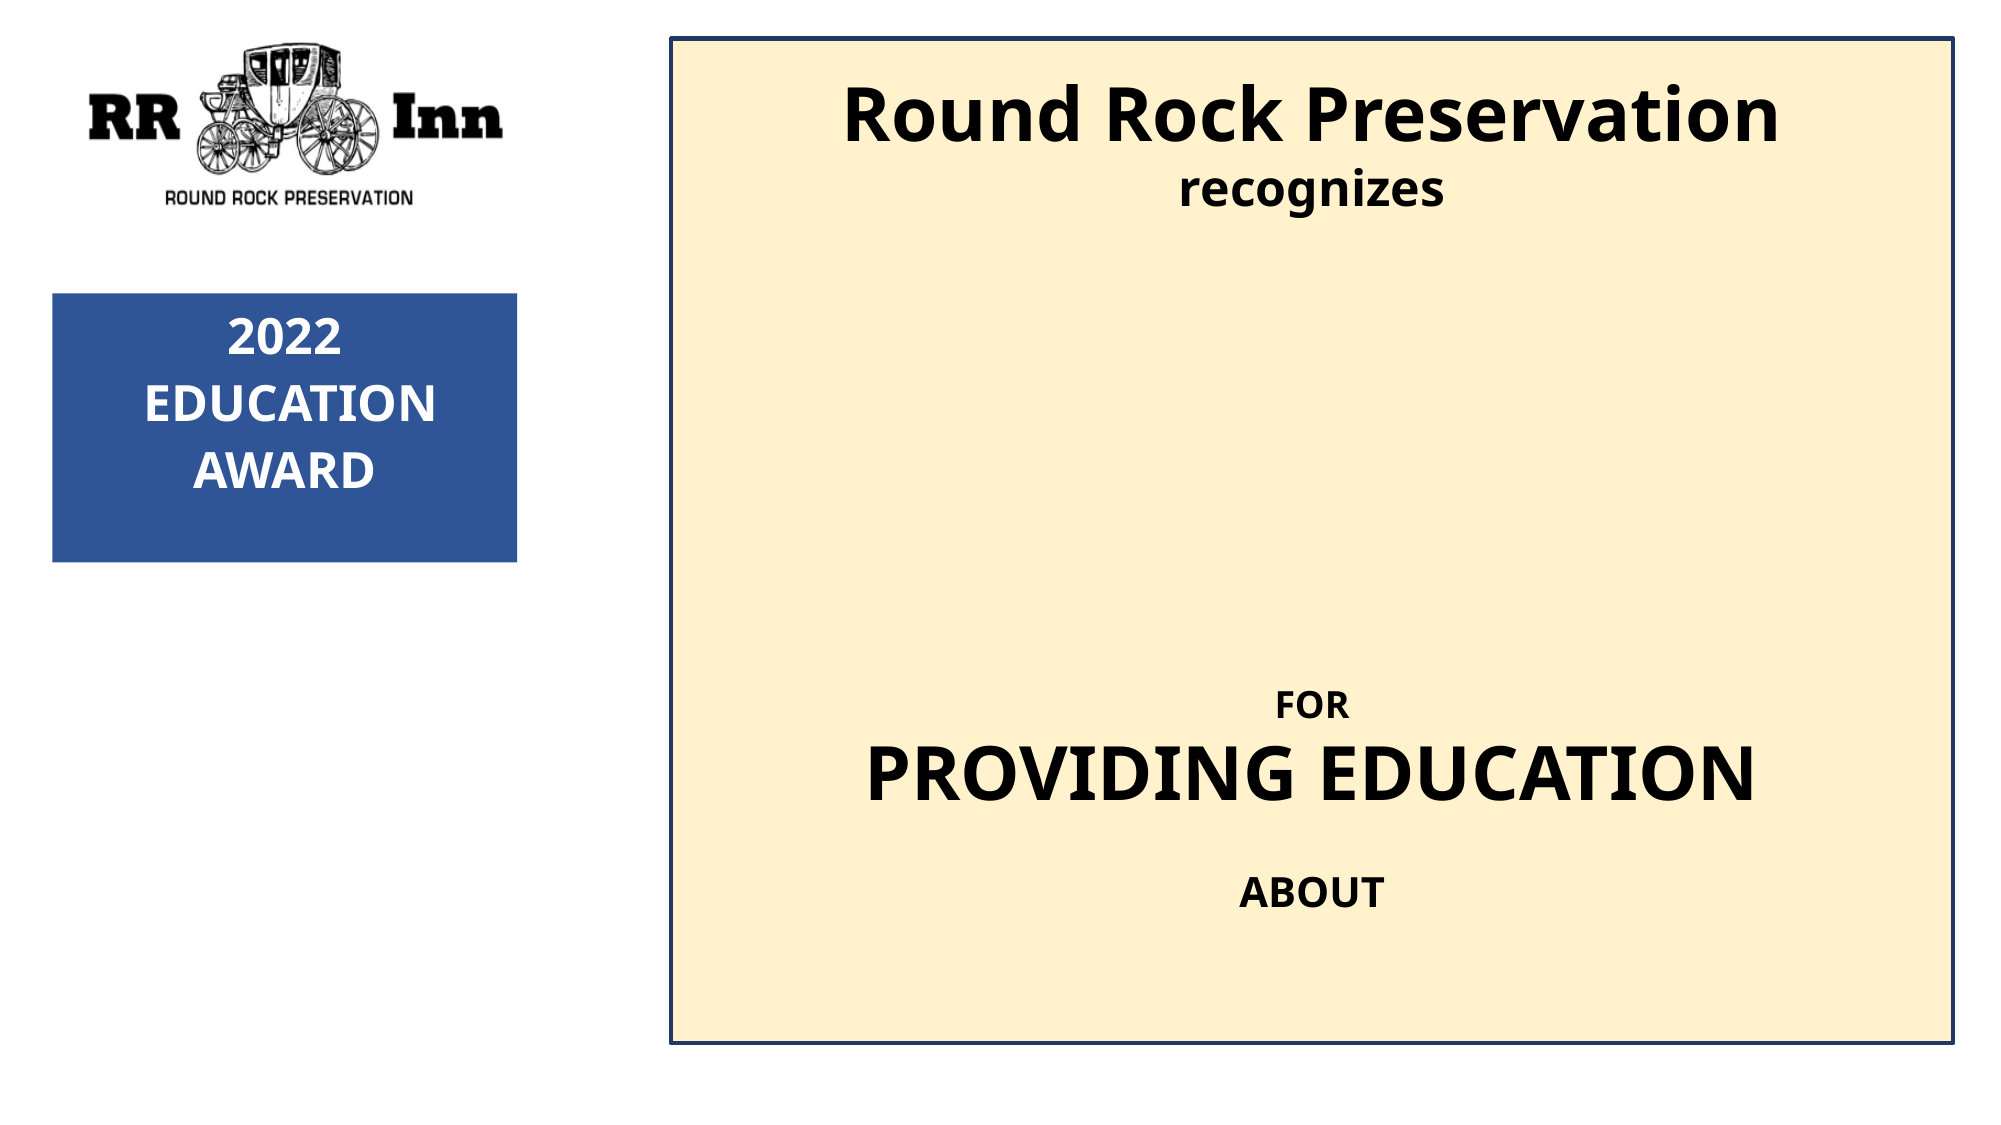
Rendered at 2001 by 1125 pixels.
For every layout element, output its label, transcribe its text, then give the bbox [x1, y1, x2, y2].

text_box 201 2022 EDUCATION AWARD [52, 293, 518, 563]
picture [78, 35, 518, 214]
text_box Round Rock Preservation recognizes FOR PROVIDING EDUCATION ABOUT [671, 38, 1954, 1043]
